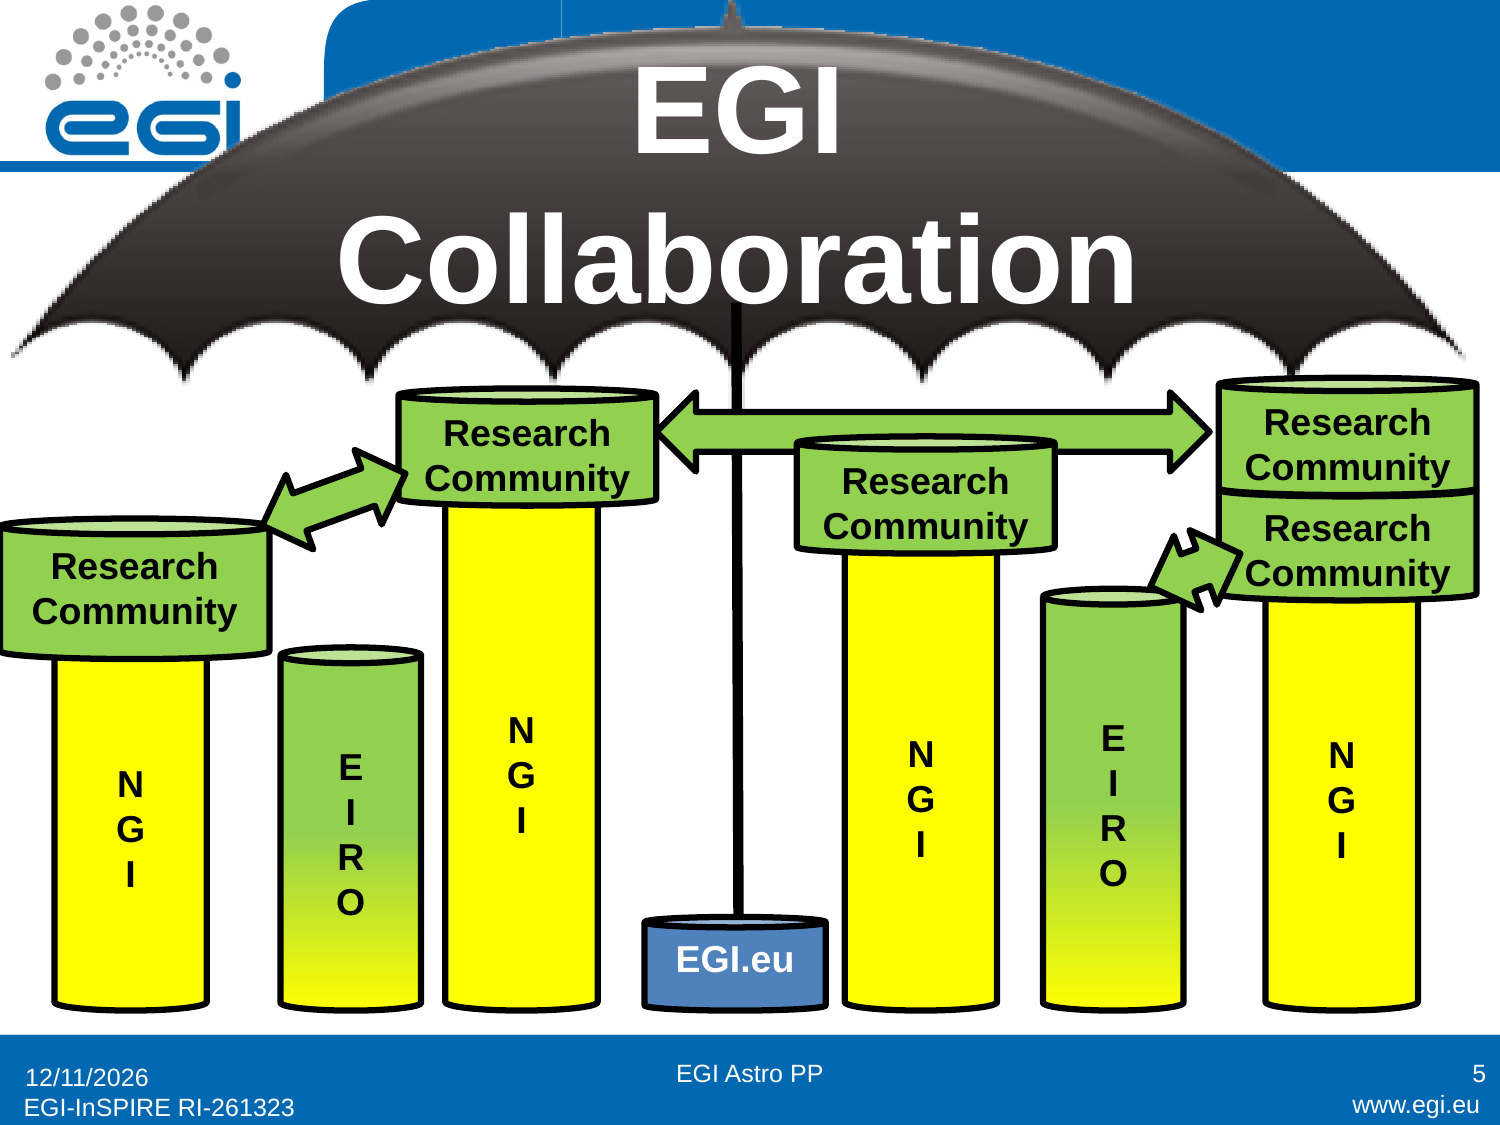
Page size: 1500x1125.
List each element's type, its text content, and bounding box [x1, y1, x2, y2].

text_box N G I [54, 658, 207, 1011]
text_box Research Community [398, 429, 657, 506]
slide_number 5 [1151, 1042, 1500, 1103]
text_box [385, 653, 1090, 657]
text_box N G I [1265, 599, 1418, 1011]
text_box Research Community [1218, 429, 1477, 496]
text_box E I R O [280, 647, 422, 1011]
text_box Research Community [1218, 489, 1477, 601]
text_box Research Community [796, 436, 1055, 554]
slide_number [10, 1046, 361, 1106]
text_box Research Community [0, 518, 270, 660]
text_box EGI.eu [644, 916, 826, 1011]
text_box N G I [844, 664, 998, 1011]
text_box N G I [844, 553, 998, 651]
text_box [262, 449, 406, 550]
footer EGI Astro PP [512, 1042, 988, 1103]
text_box N G I [445, 664, 598, 1011]
picture [0, 0, 1492, 422]
text_box [1150, 530, 1241, 611]
text_box [656, 429, 1210, 472]
text_box N G I [445, 505, 598, 651]
text_box E I R O [1042, 588, 1184, 1011]
